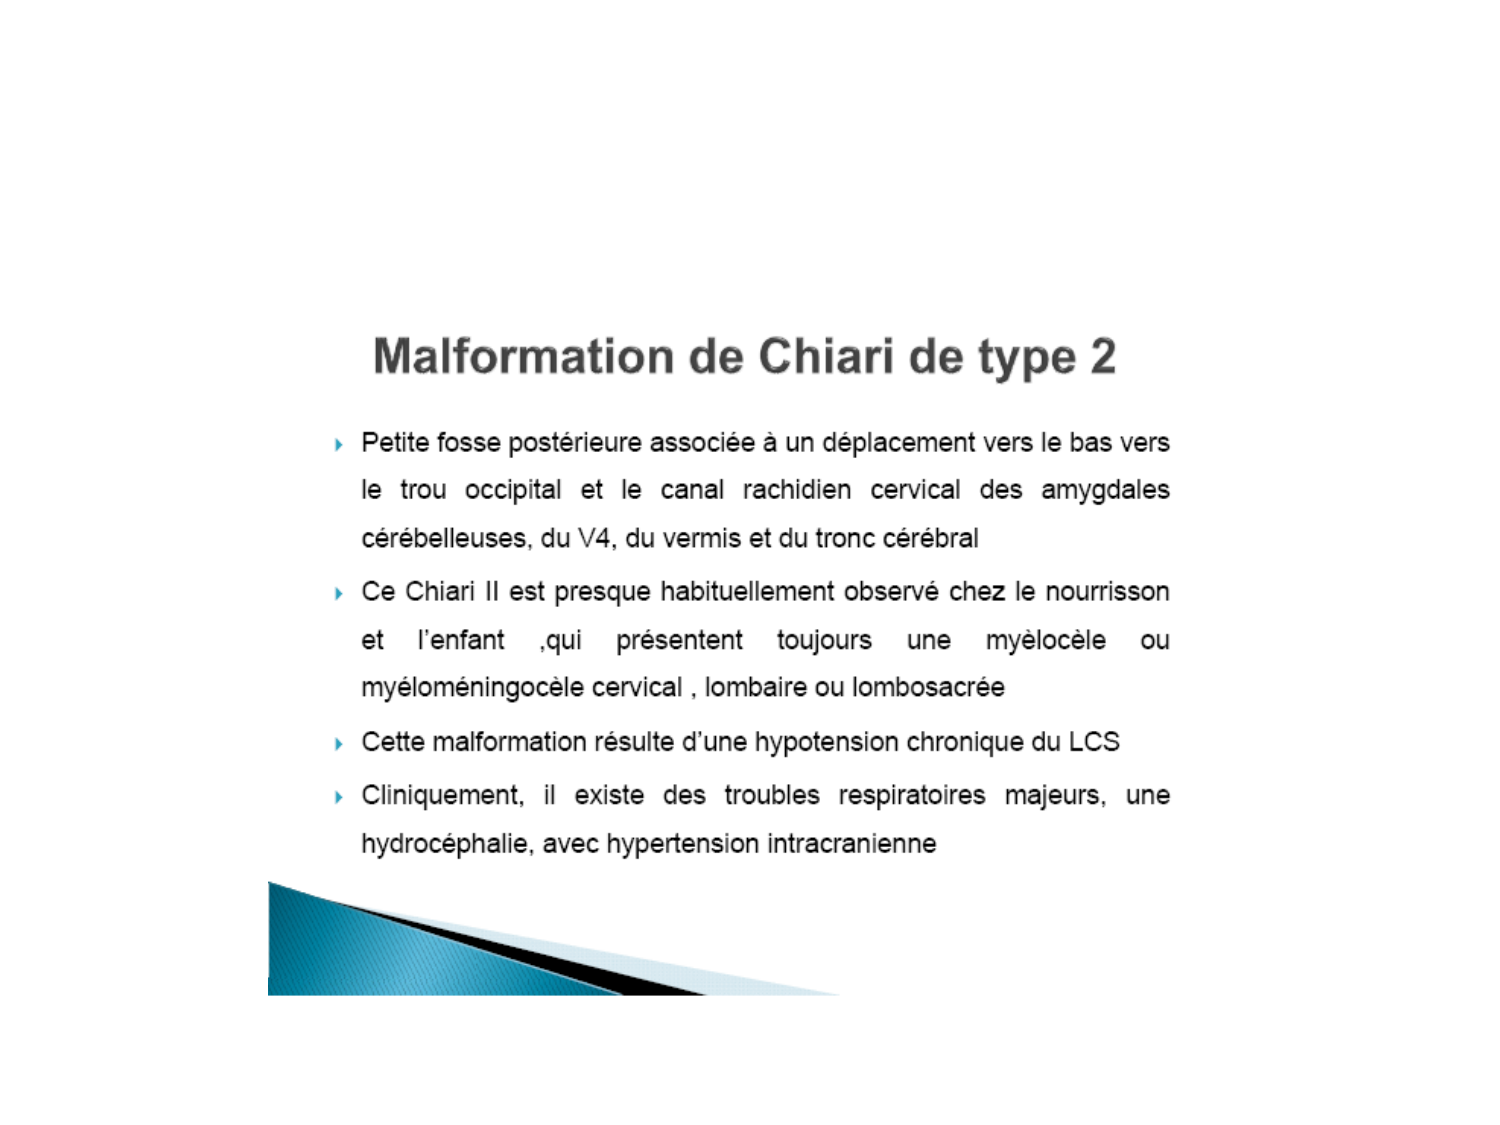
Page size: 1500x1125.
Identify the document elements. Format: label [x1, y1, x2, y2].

list [268, 262, 1232, 1006]
